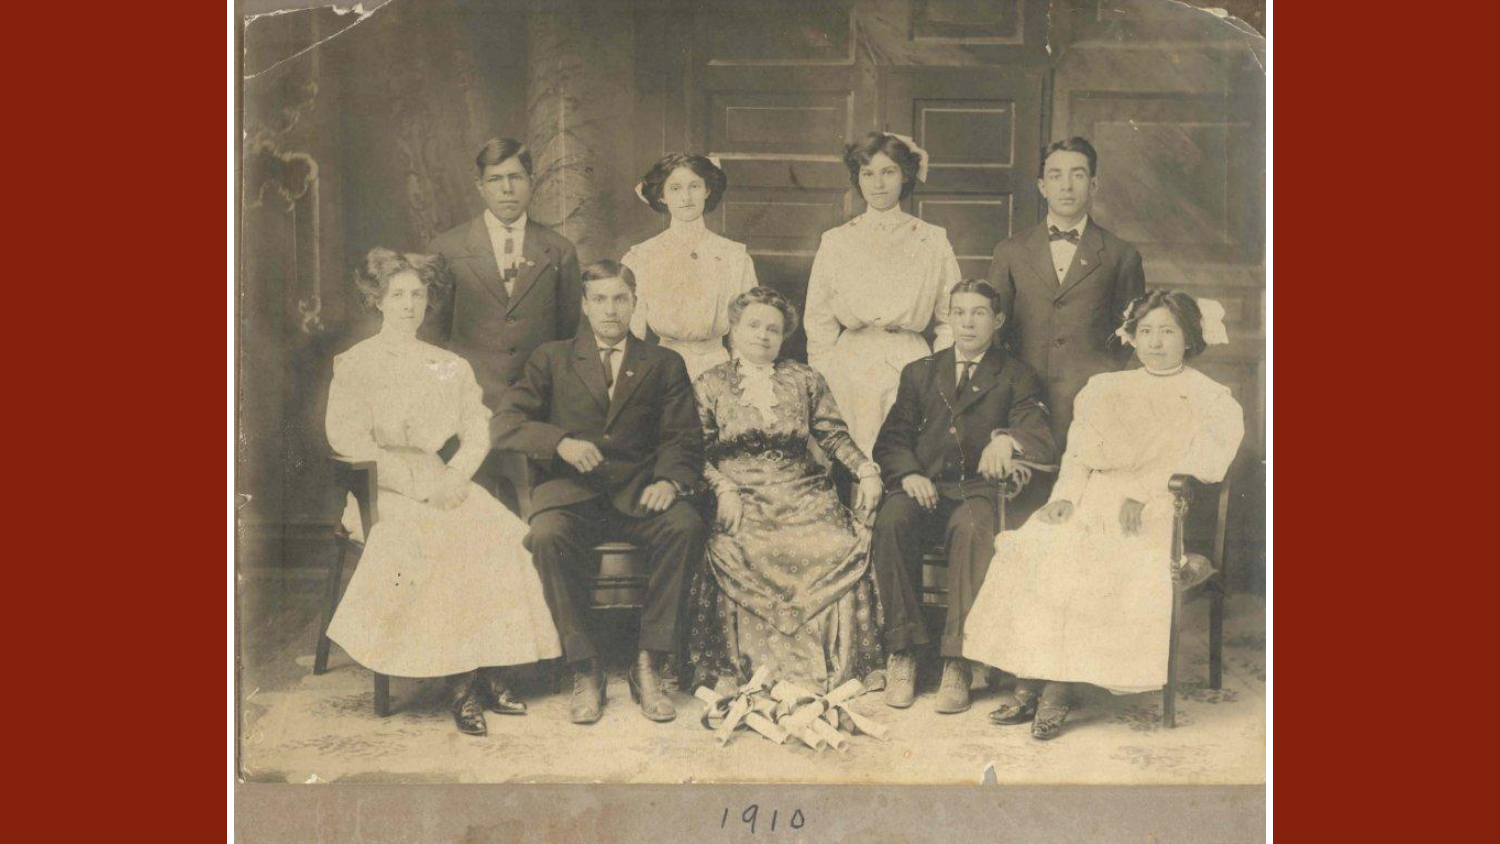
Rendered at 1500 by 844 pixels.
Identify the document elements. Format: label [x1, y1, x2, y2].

picture [233, 0, 1267, 844]
